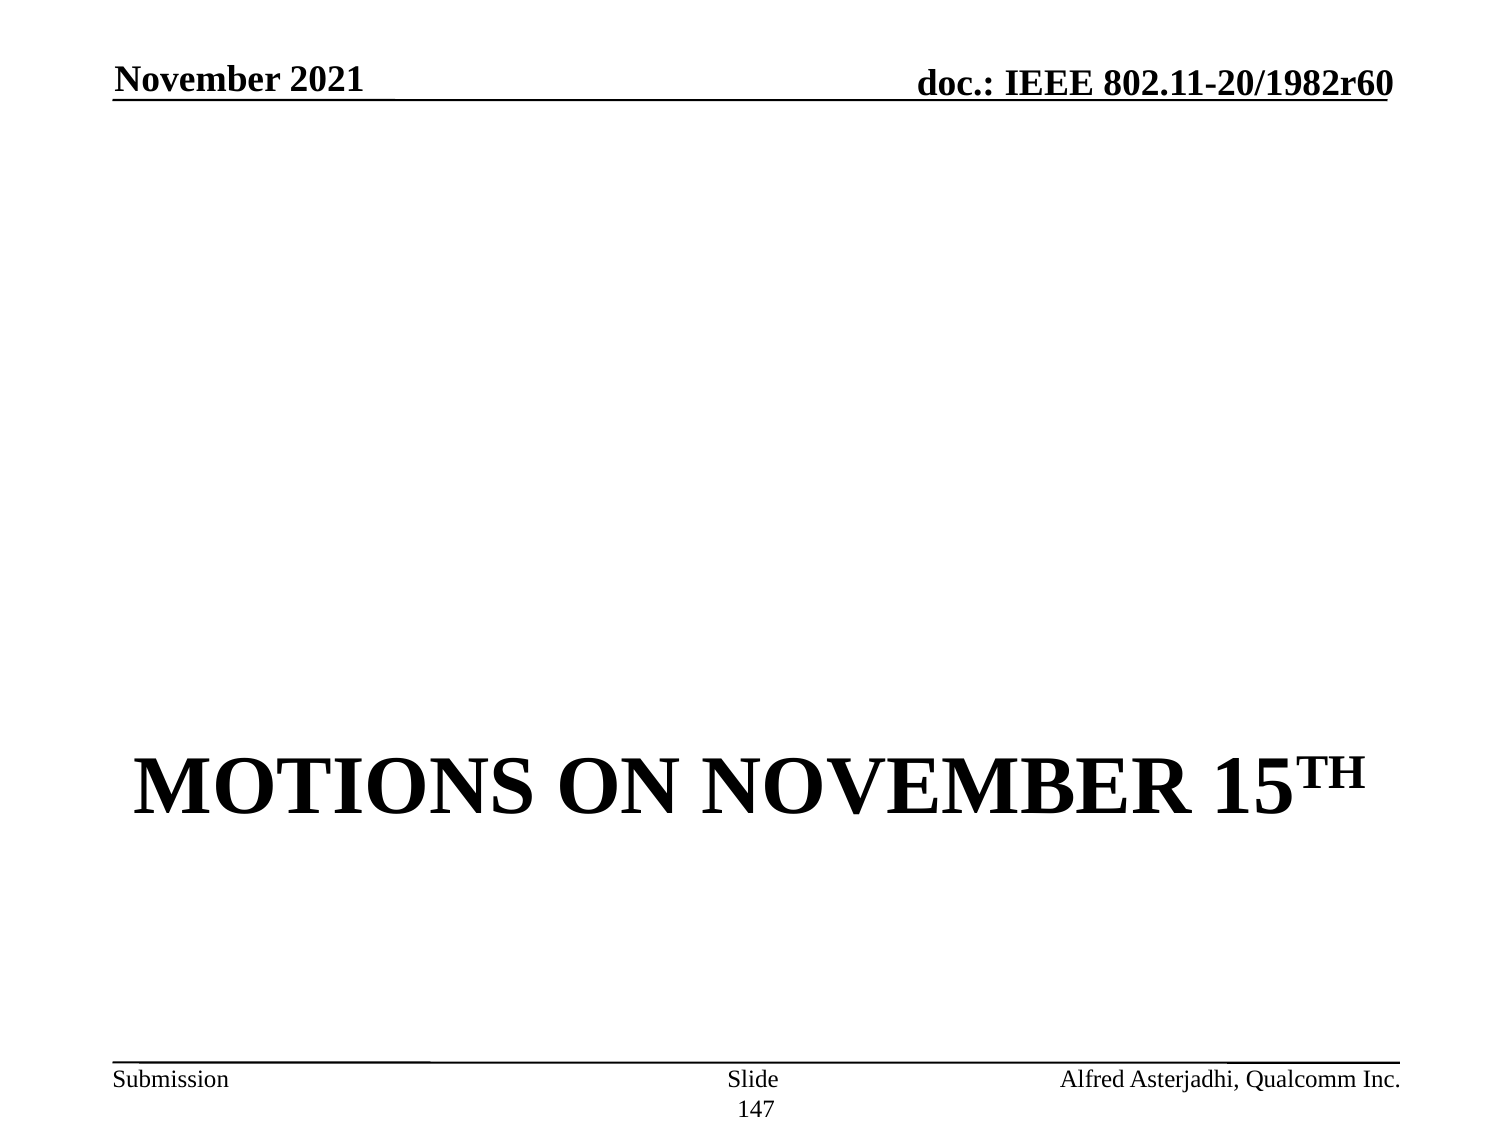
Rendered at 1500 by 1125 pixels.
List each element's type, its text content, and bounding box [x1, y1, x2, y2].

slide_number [114, 54, 423, 100]
title Motions on NOVEMBER 15th [118, 722, 1394, 947]
slide_number Slide 147 [712, 1061, 800, 1123]
footer Alfred Asterjadhi, Qualcomm Inc. [878, 1061, 1402, 1093]
